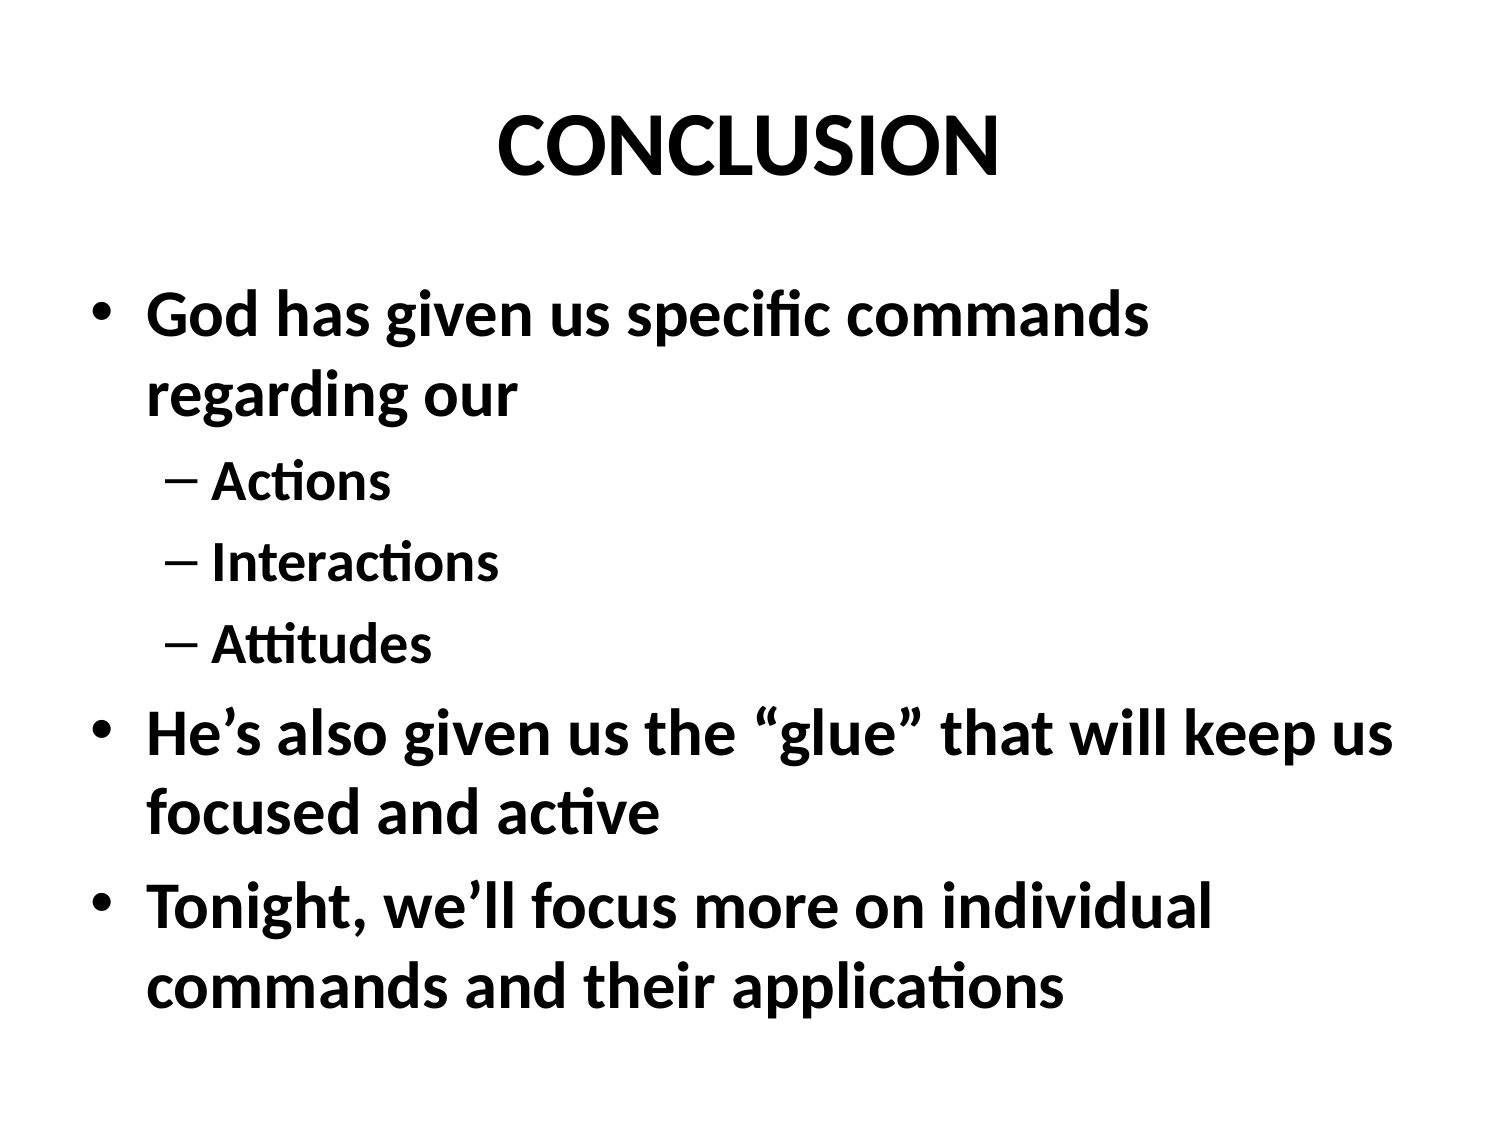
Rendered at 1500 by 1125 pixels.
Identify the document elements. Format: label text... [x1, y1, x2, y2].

title CONCLUSION [75, 45, 1425, 233]
list God has given us specific commands regarding our Actions Interactions Attitudes He’s also given us the “glue” that will keep us focused and active Tonight, we’ll focus more on individual commands and their applications [75, 262, 1425, 1088]
